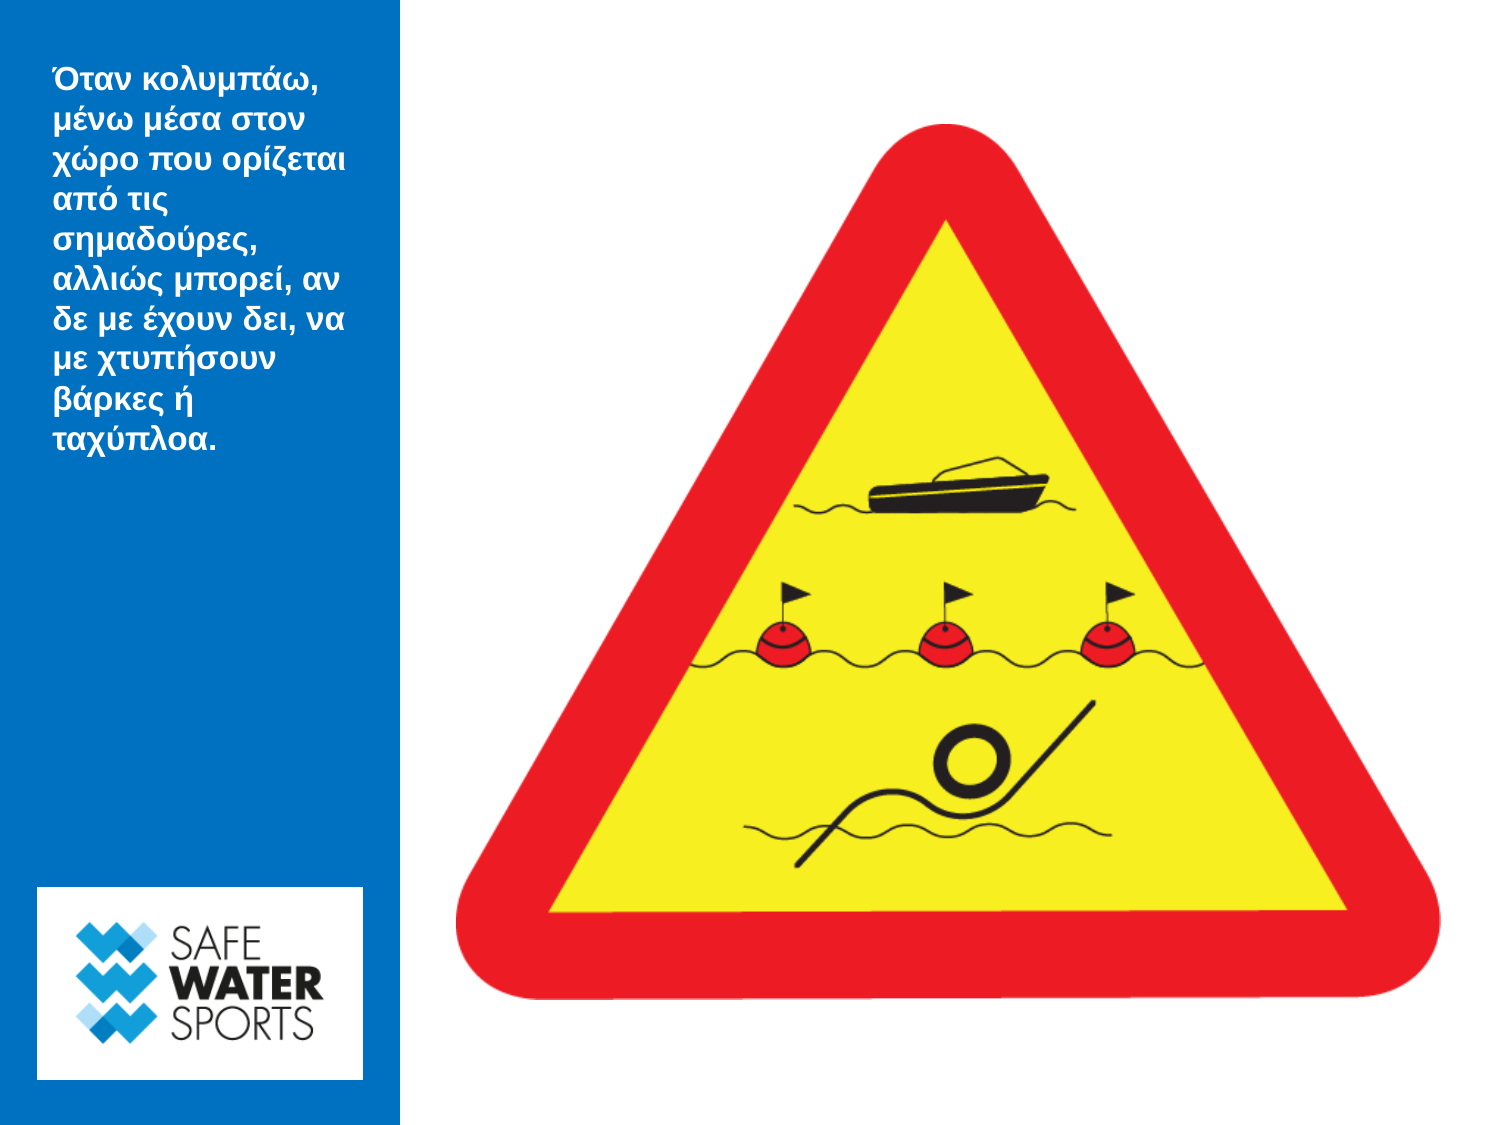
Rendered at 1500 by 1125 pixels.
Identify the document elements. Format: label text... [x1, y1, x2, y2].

text_box Όταν κολυμπάω, μένω μέσα στον χώρο που ορίζεται από τις σημαδούρες, αλλιώς μπορεί, αν δε με έχουν δει, να με χτυπήσουν βάρκες ή ταχύπλοα. [37, 49, 363, 464]
text_box [0, 0, 402, 1125]
picture [37, 887, 363, 1081]
picture [456, 124, 1441, 1001]
